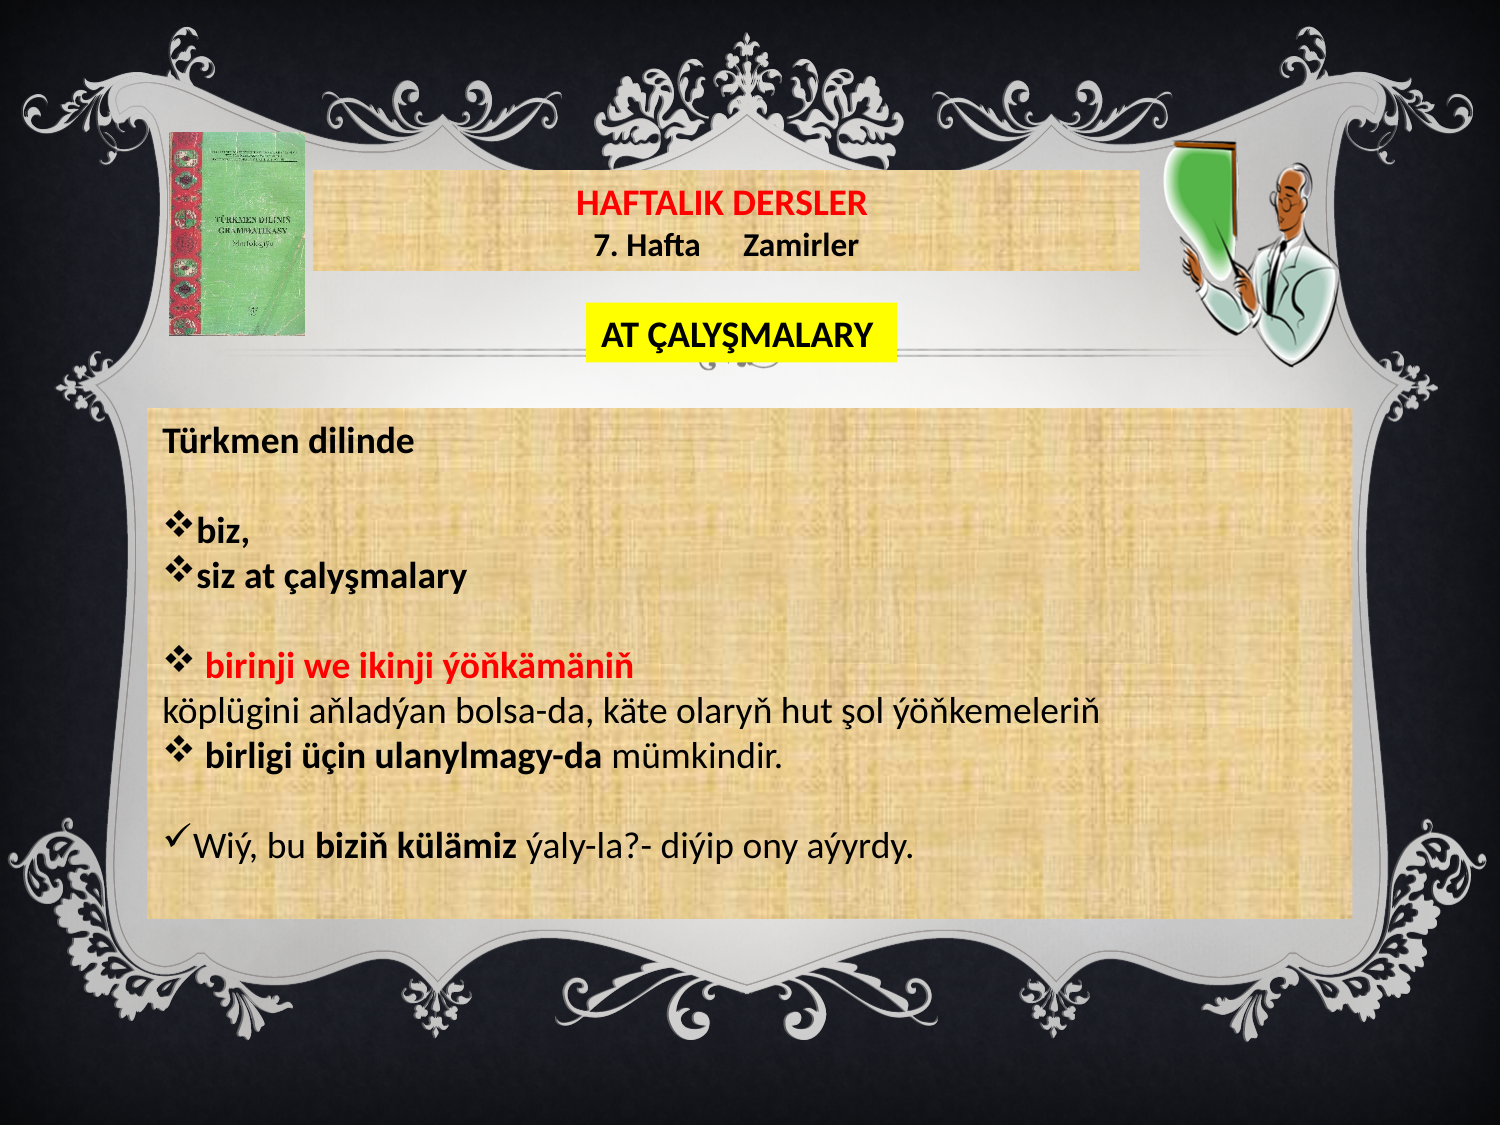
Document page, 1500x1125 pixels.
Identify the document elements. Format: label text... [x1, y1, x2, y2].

picture [0, 0, 1500, 1125]
text_box AT ÇALYŞMALARY [586, 302, 897, 363]
text_box Türkmen dilinde biz, siz at çalyşmalary birinji we ikinji ýöňkämäniň köplügini aňladýan bolsa-da, käte olaryň hut şol ýöňkemeleriň birligi üçin ulanylmagy-da mümkindir. Wiý, bu biziň külämiz ýaly-la?- diýip ony aýyrdy. [147, 408, 1353, 919]
text_box HAFTALIK DERSLER 7. Hafta Zamirler [312, 170, 1140, 271]
